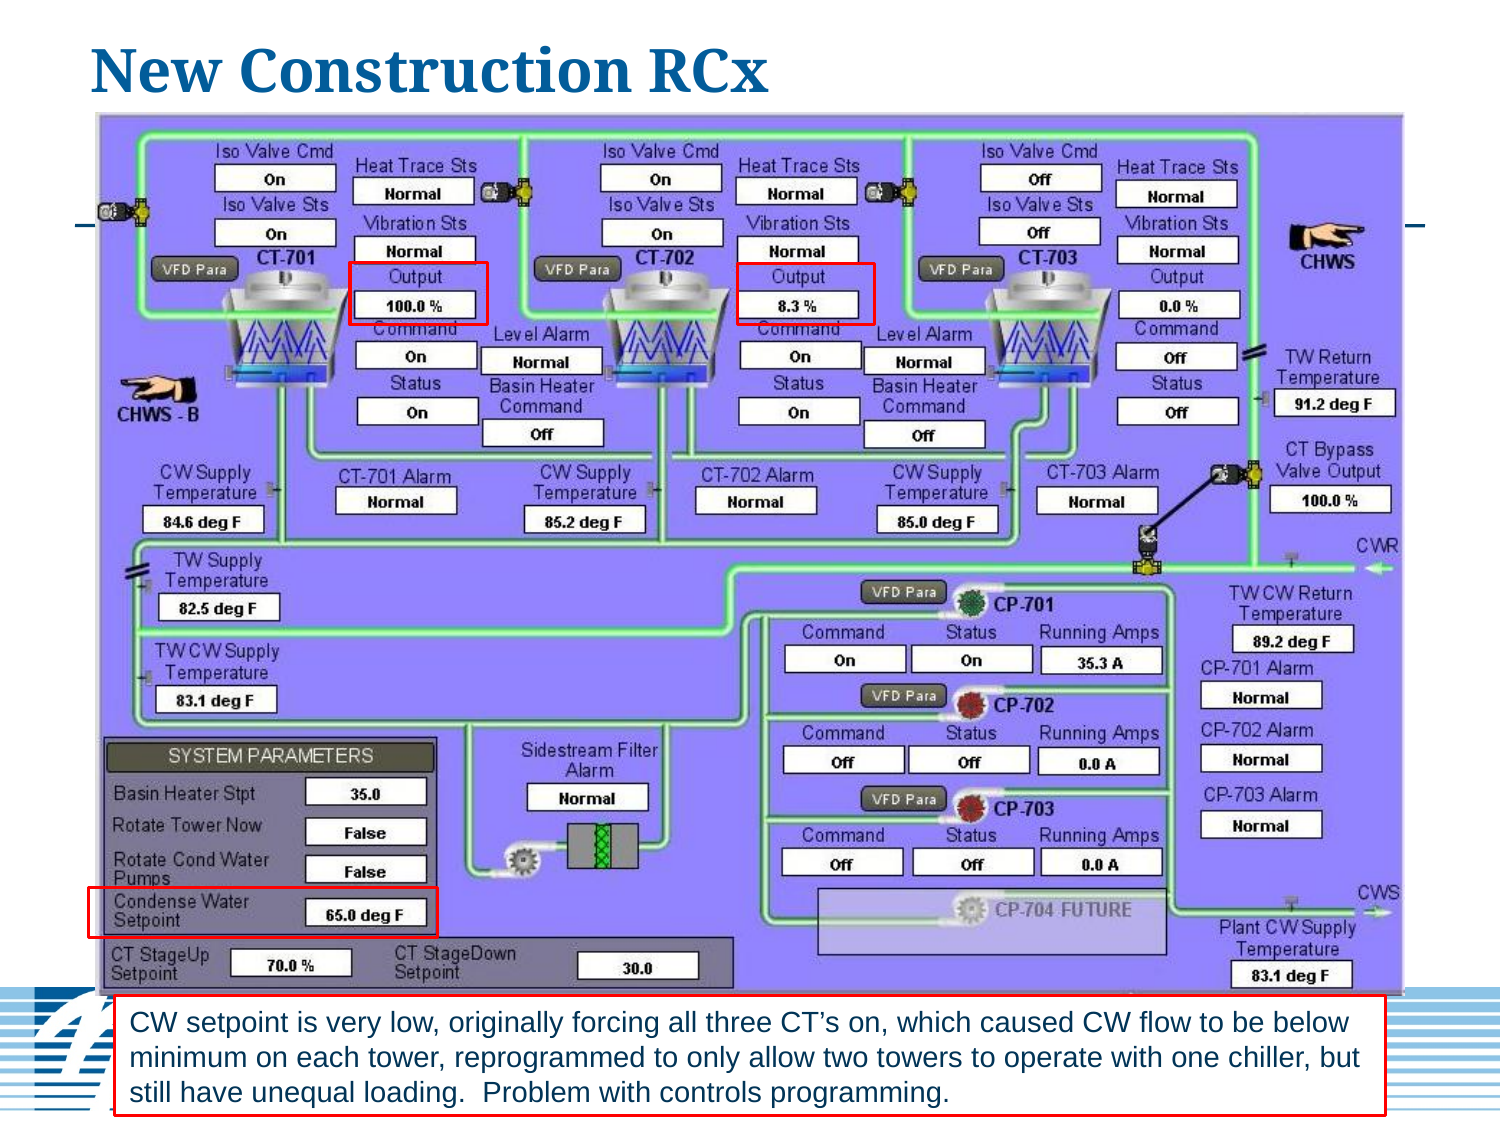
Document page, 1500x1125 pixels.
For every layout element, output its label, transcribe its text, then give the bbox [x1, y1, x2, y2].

picture [95, 112, 1405, 997]
text_box CW setpoint is very low, originally forcing all three CT’s on, which caused CW flow to be below minimum on each tower, reprogrammed to only allow two towers to operate with one chiller, but still have unequal loading. Problem with controls programming. [114, 1015, 1386, 1116]
title New Construction RCx [75, 24, 1425, 113]
picture [1386, 987, 1500, 1111]
picture [0, 987, 114, 1111]
